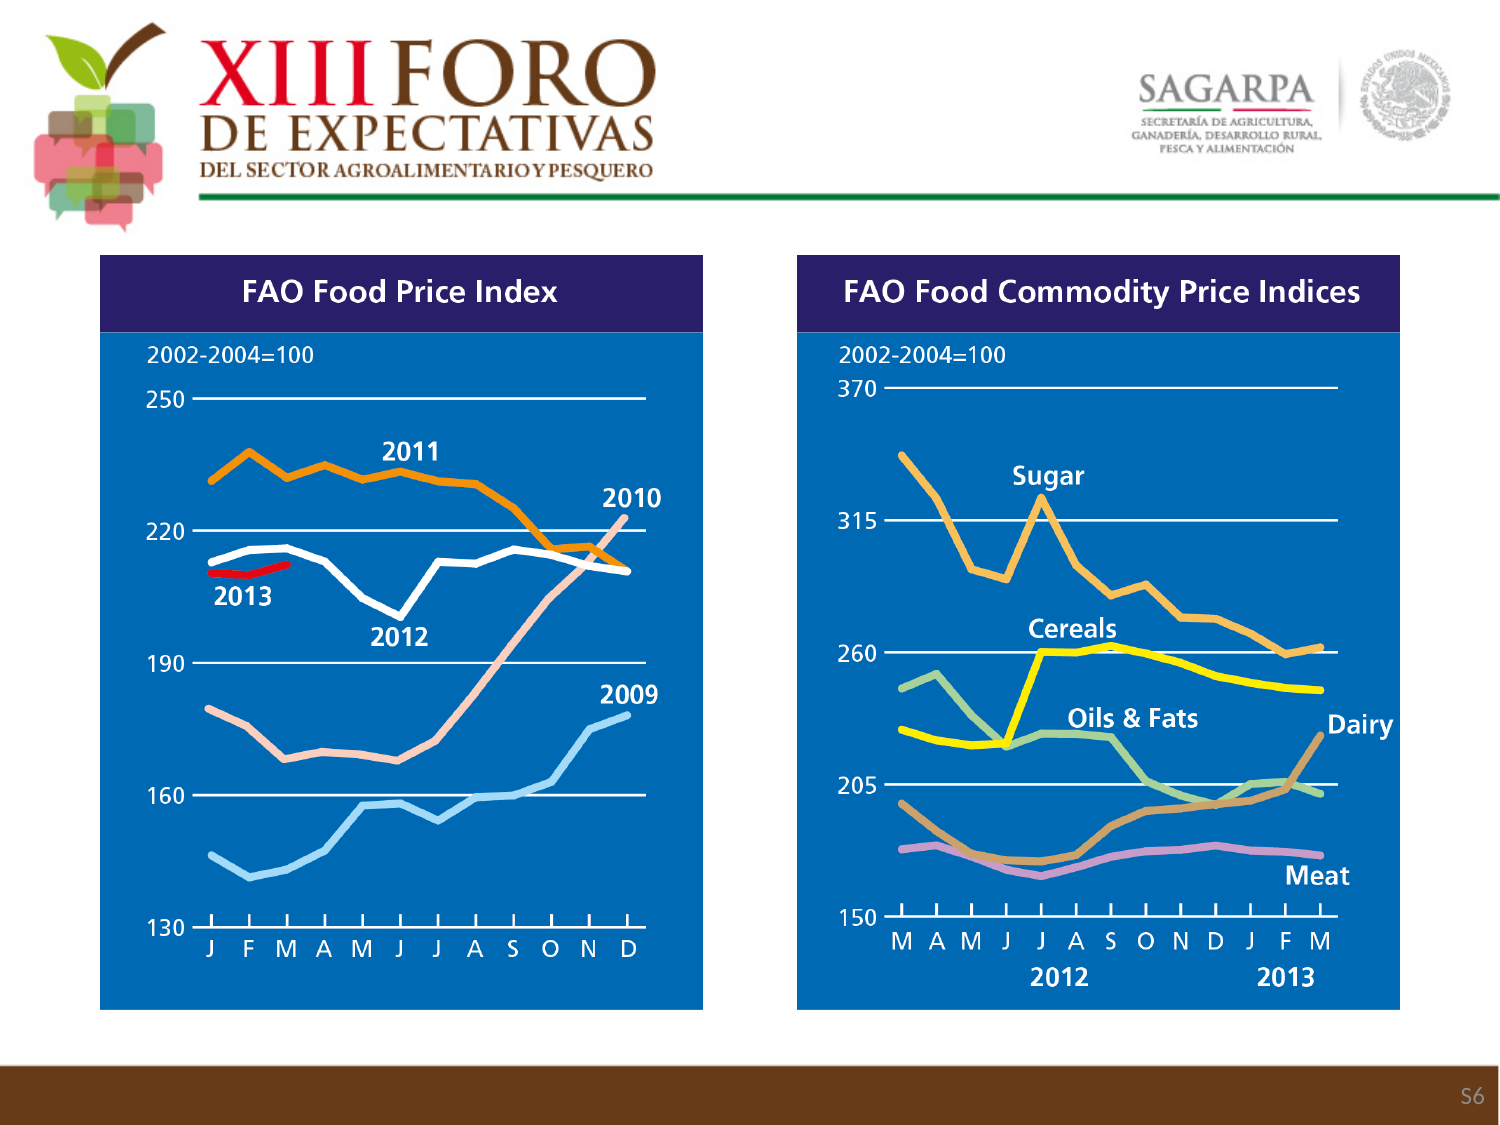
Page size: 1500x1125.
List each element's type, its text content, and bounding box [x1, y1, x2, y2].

slide_number S6 [1149, 1065, 1500, 1125]
picture [0, 0, 1500, 1125]
